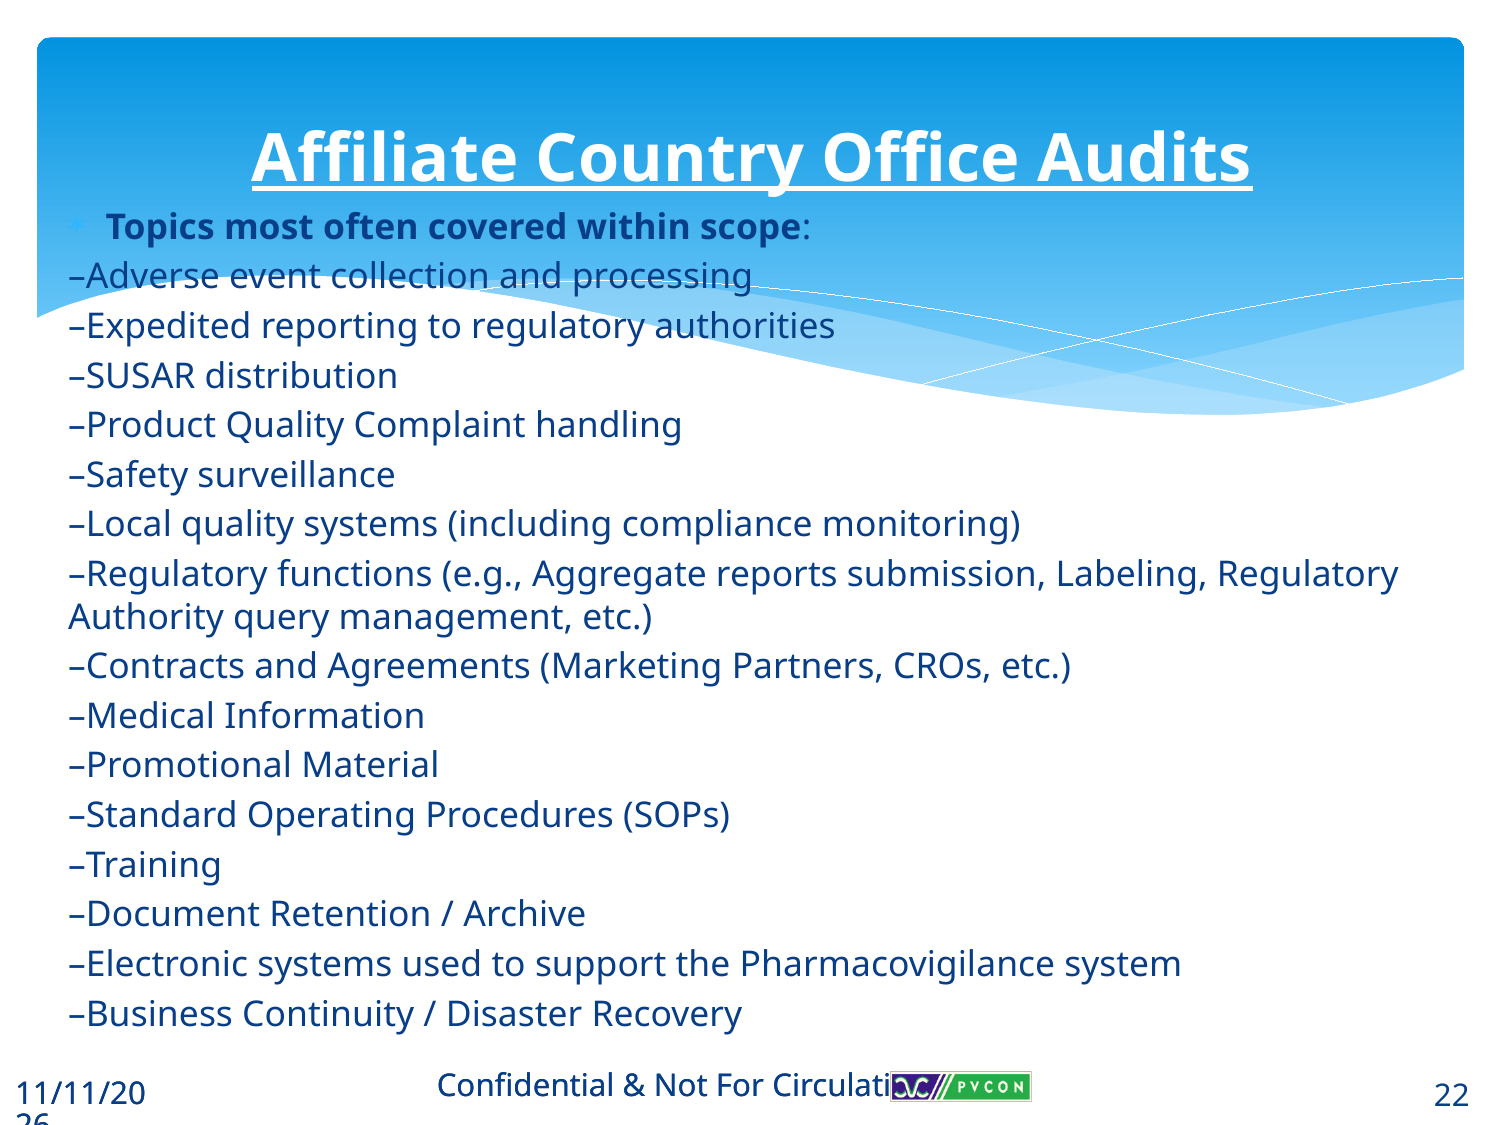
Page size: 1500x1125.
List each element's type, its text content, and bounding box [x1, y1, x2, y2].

list Topics most often covered within scope: –Adverse event collection and processing –Expedited reporting to regulatory authorities –SUSAR distribution –Product Quality Complaint handling –Safety surveillance –Local quality systems (including compliance monitoring) –Regulatory functions (e.g., Aggregate reports submission, Labeling, Regulatory Authority query management, etc.) –Contracts and Agreements (Marketing Partners, CROs, etc.) –Medical Information –Promotional Material –Standard Operating Procedures (SOPs) –Training –Document Retention / Archive –Electronic systems used to support the Pharmacovigilance system –Business Continuity / Disaster Recovery [53, 202, 1459, 1047]
text_box Affiliate Country Office Audits [29, 106, 1475, 202]
picture [890, 1071, 1032, 1102]
